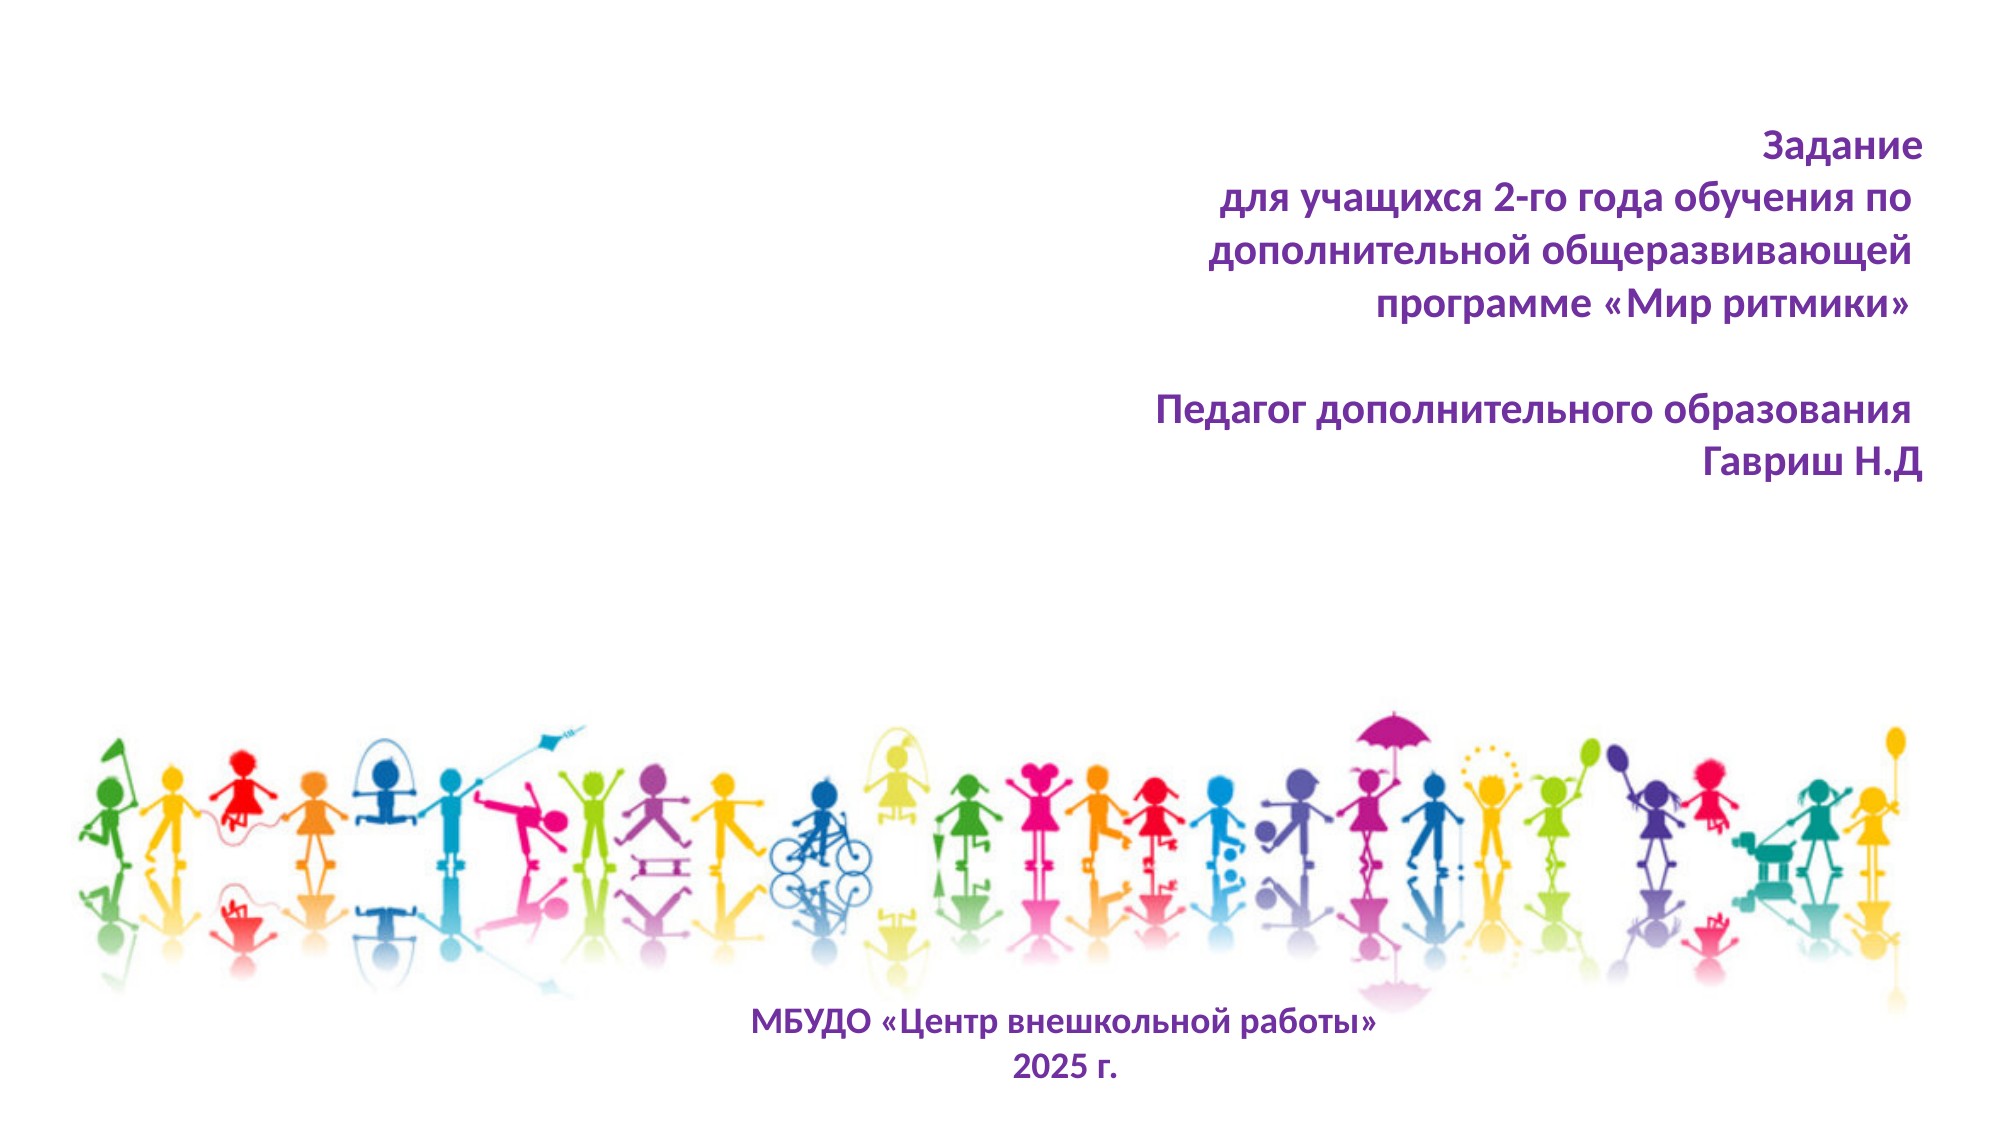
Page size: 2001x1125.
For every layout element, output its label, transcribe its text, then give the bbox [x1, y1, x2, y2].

picture [71, 504, 1910, 1125]
title Задание для учащихся 2-го года обучения по дополнительной общеразвивающей программе «Мир ритмики» Педагог дополнительного образования Гавриш Н.Д [1089, 100, 1939, 493]
